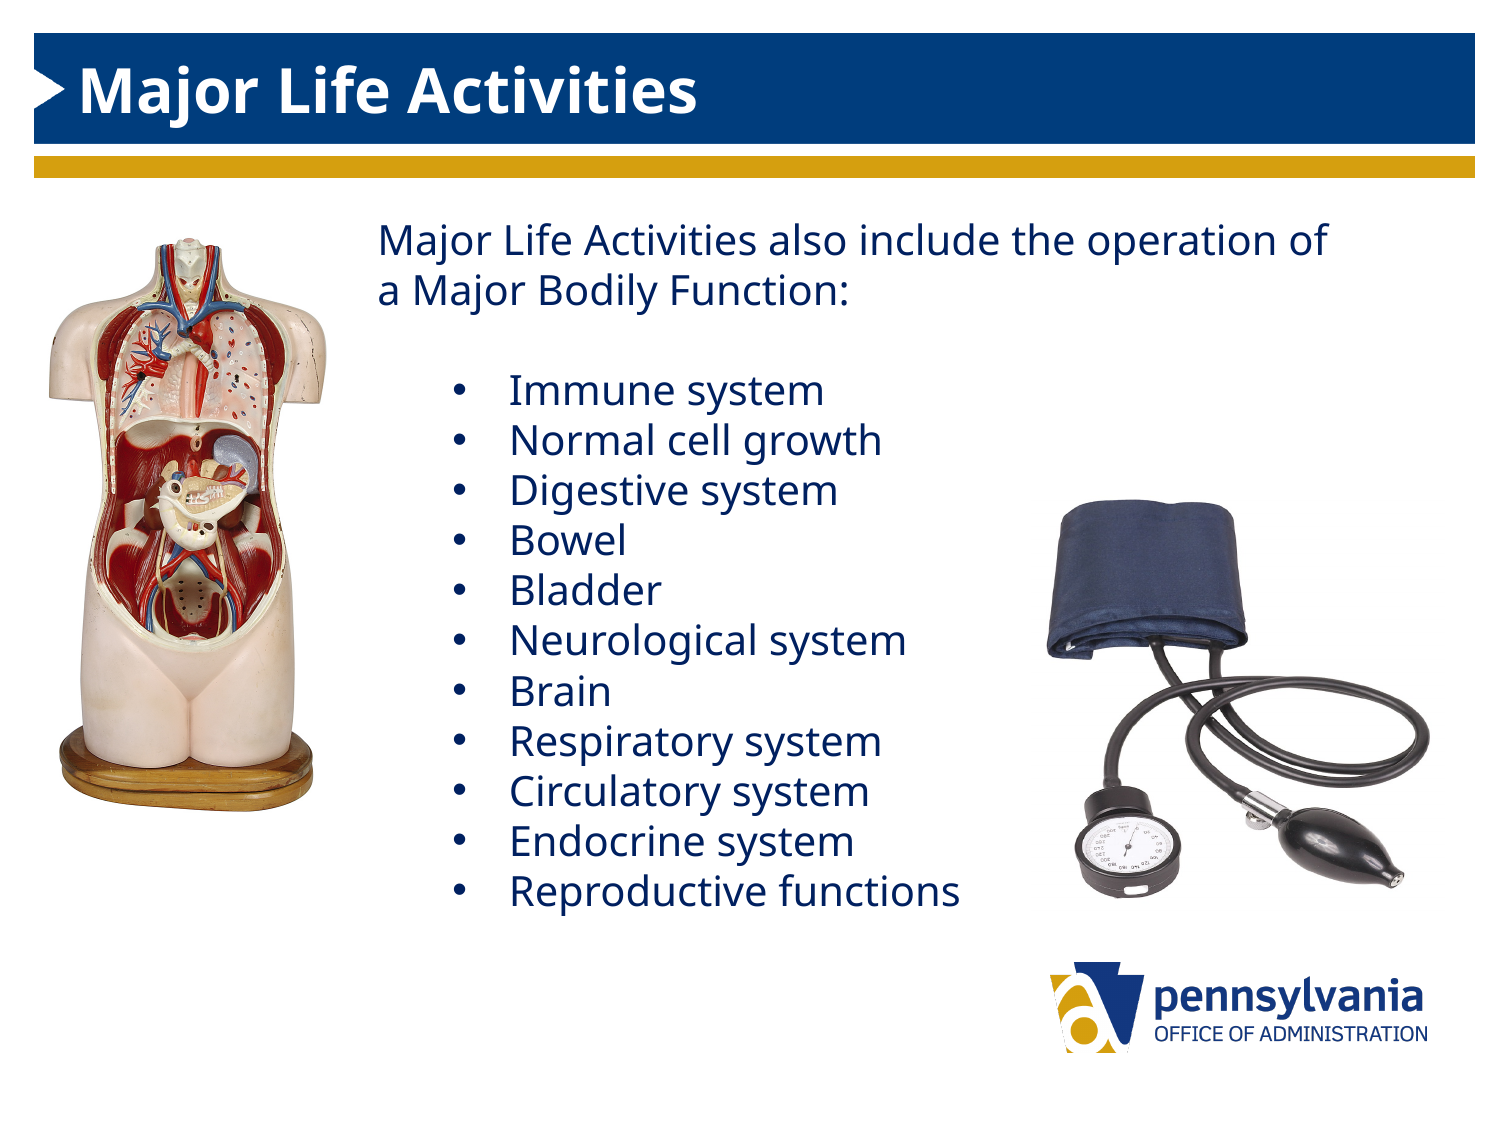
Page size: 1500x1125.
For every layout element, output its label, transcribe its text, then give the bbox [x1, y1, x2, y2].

text_box Major Life Activities also include the operation of a Major Bodily Function: Immune system Normal cell growth Digestive system Bowel Bladder Neurological system Brain Respiratory system Circulatory system Endocrine system Reproductive functions [362, 337, 1375, 981]
picture [1031, 487, 1445, 911]
picture [1049, 962, 1427, 1053]
picture [34, 33, 1476, 179]
picture [35, 224, 340, 826]
